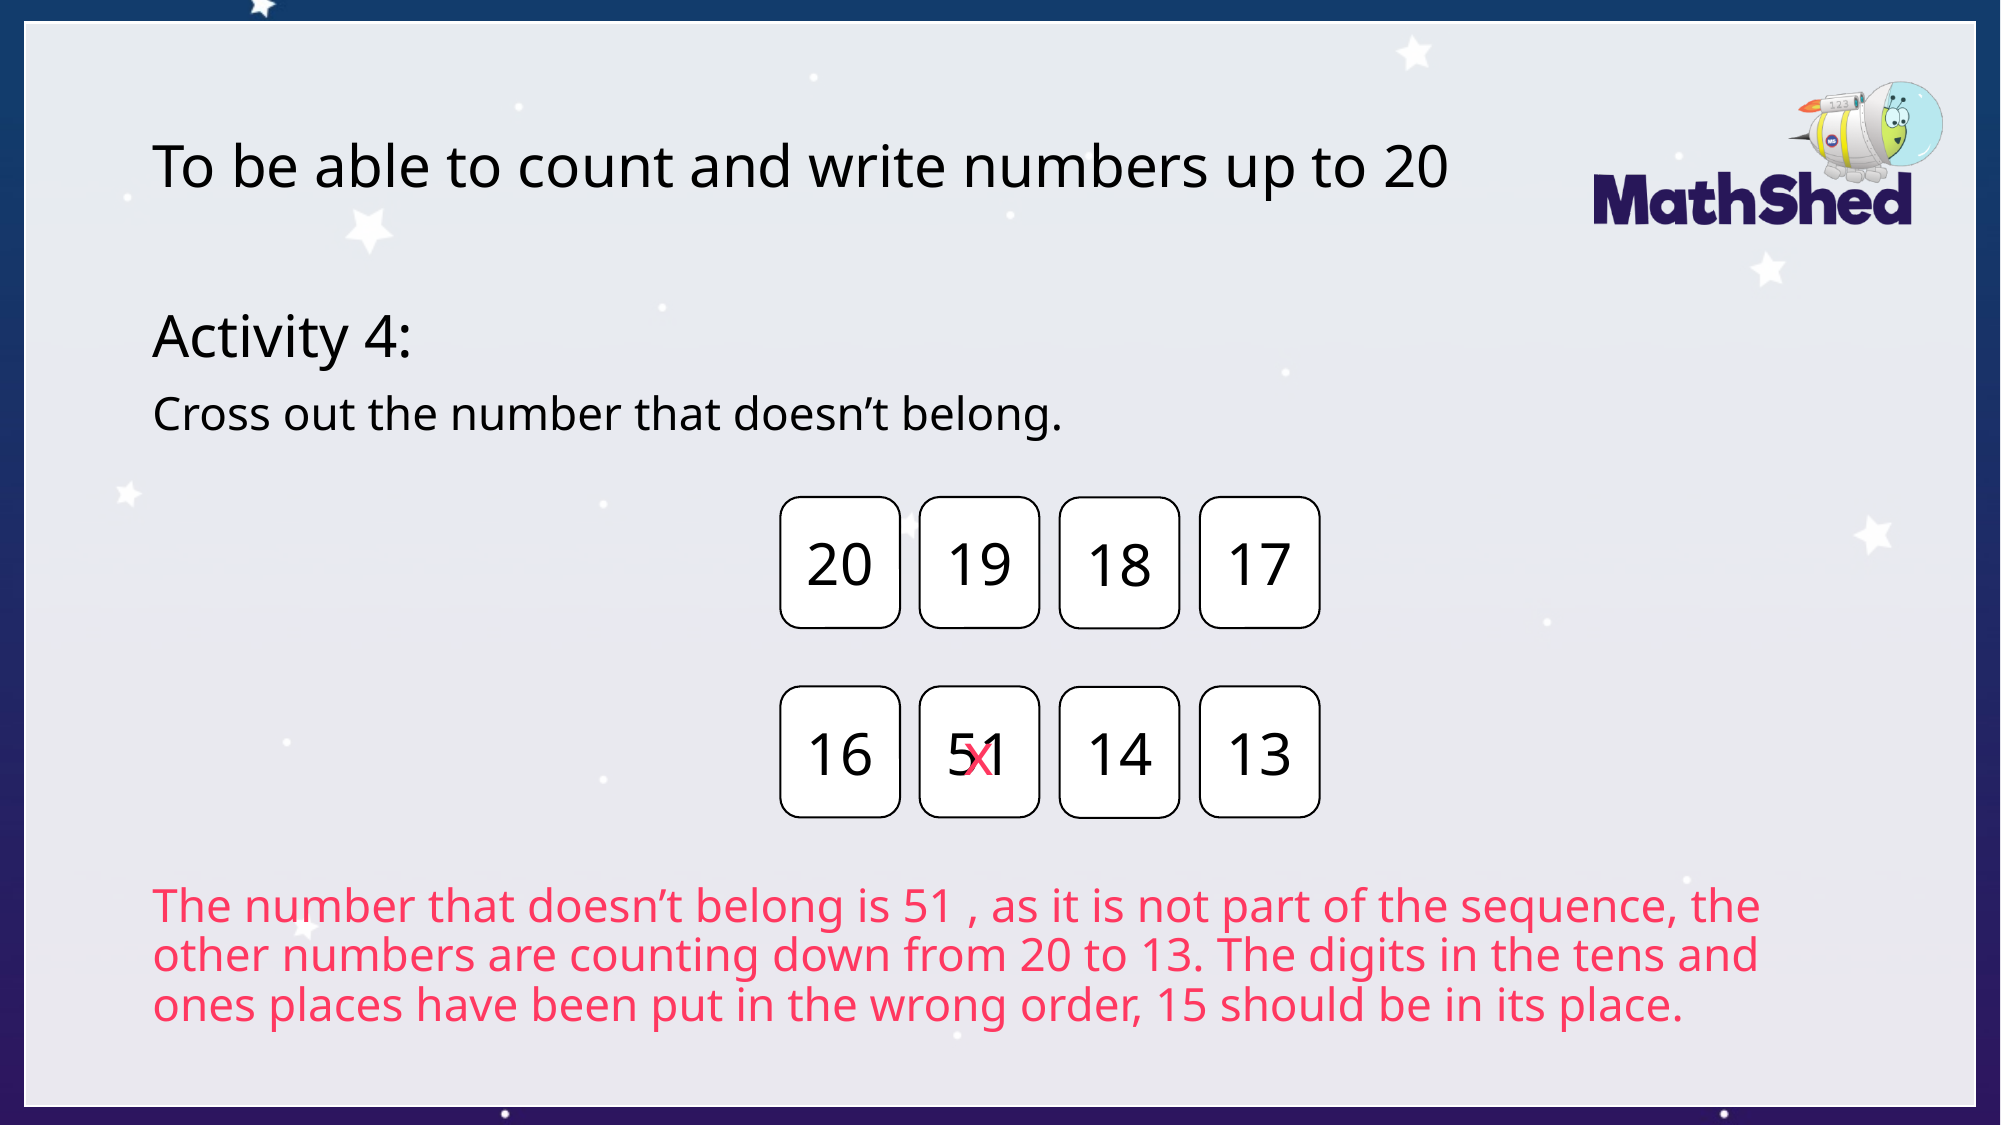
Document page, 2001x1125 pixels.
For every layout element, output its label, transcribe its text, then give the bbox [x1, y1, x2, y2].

text_box 13 [1198, 685, 1321, 819]
text_box 17 [1198, 495, 1321, 630]
list Activity 4: Cross out the number that doesn’t belong. The number that doesn’t belong is 51 , as it is not part of the sequence, the other numbers are counting down from 20 to 13. The digits in the tens and ones places have been put in the wrong order, 15 should be in its place. [137, 299, 1863, 1066]
text_box 14 [1058, 685, 1181, 819]
text_box [1022, 685, 1044, 819]
text_box 19 [918, 496, 936, 629]
text_box 16 [779, 685, 902, 819]
title To be able to count and write numbers up to 20 [137, 59, 1578, 278]
picture [0, 0, 2001, 1125]
text_box 18 [1058, 496, 1181, 630]
text_box [921, 495, 1044, 630]
text_box 20 [779, 495, 902, 630]
text_box x [917, 685, 1040, 819]
